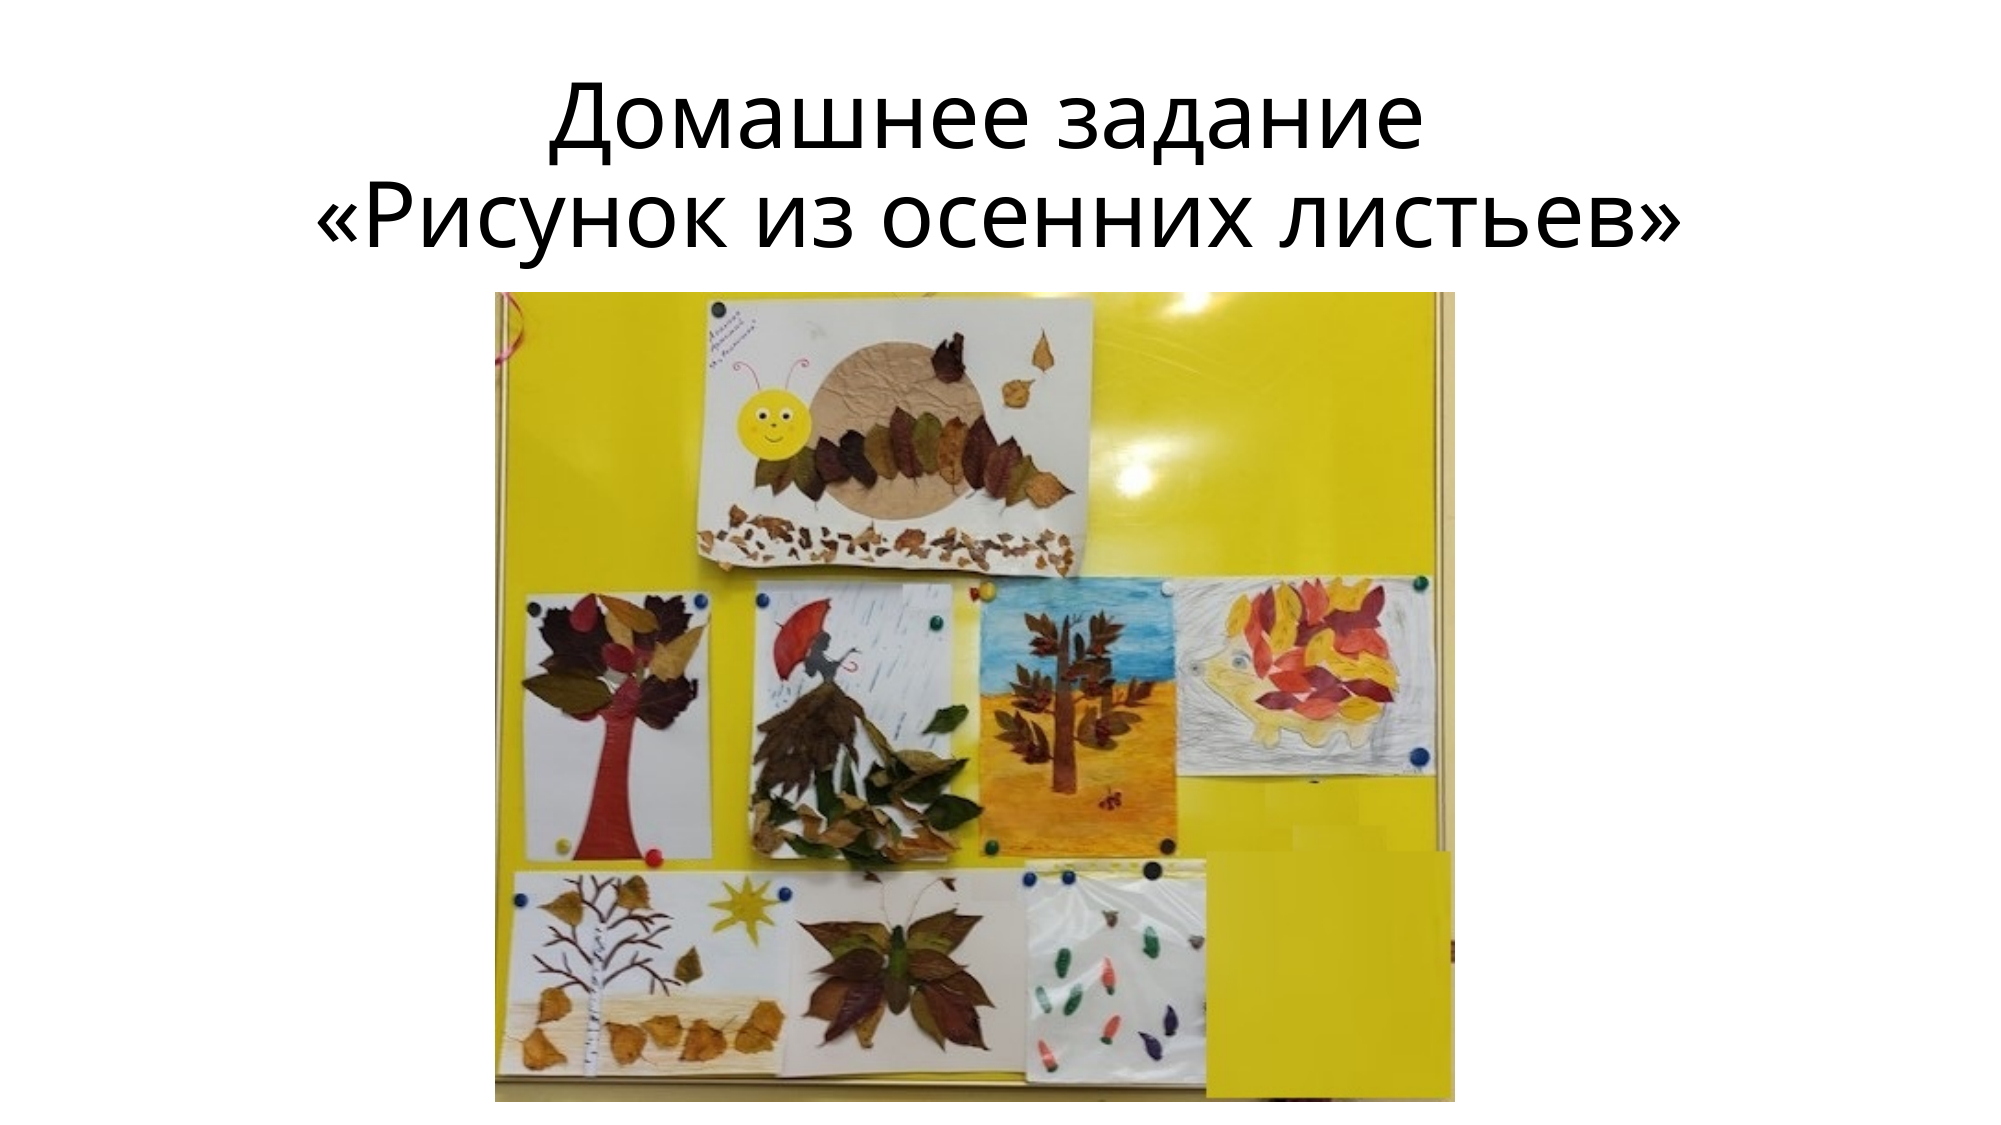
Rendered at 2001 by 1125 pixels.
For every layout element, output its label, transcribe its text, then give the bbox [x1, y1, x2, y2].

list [495, 292, 1455, 1102]
title Домашнее задание «Рисунок из осенних листьев» [137, 59, 1863, 278]
